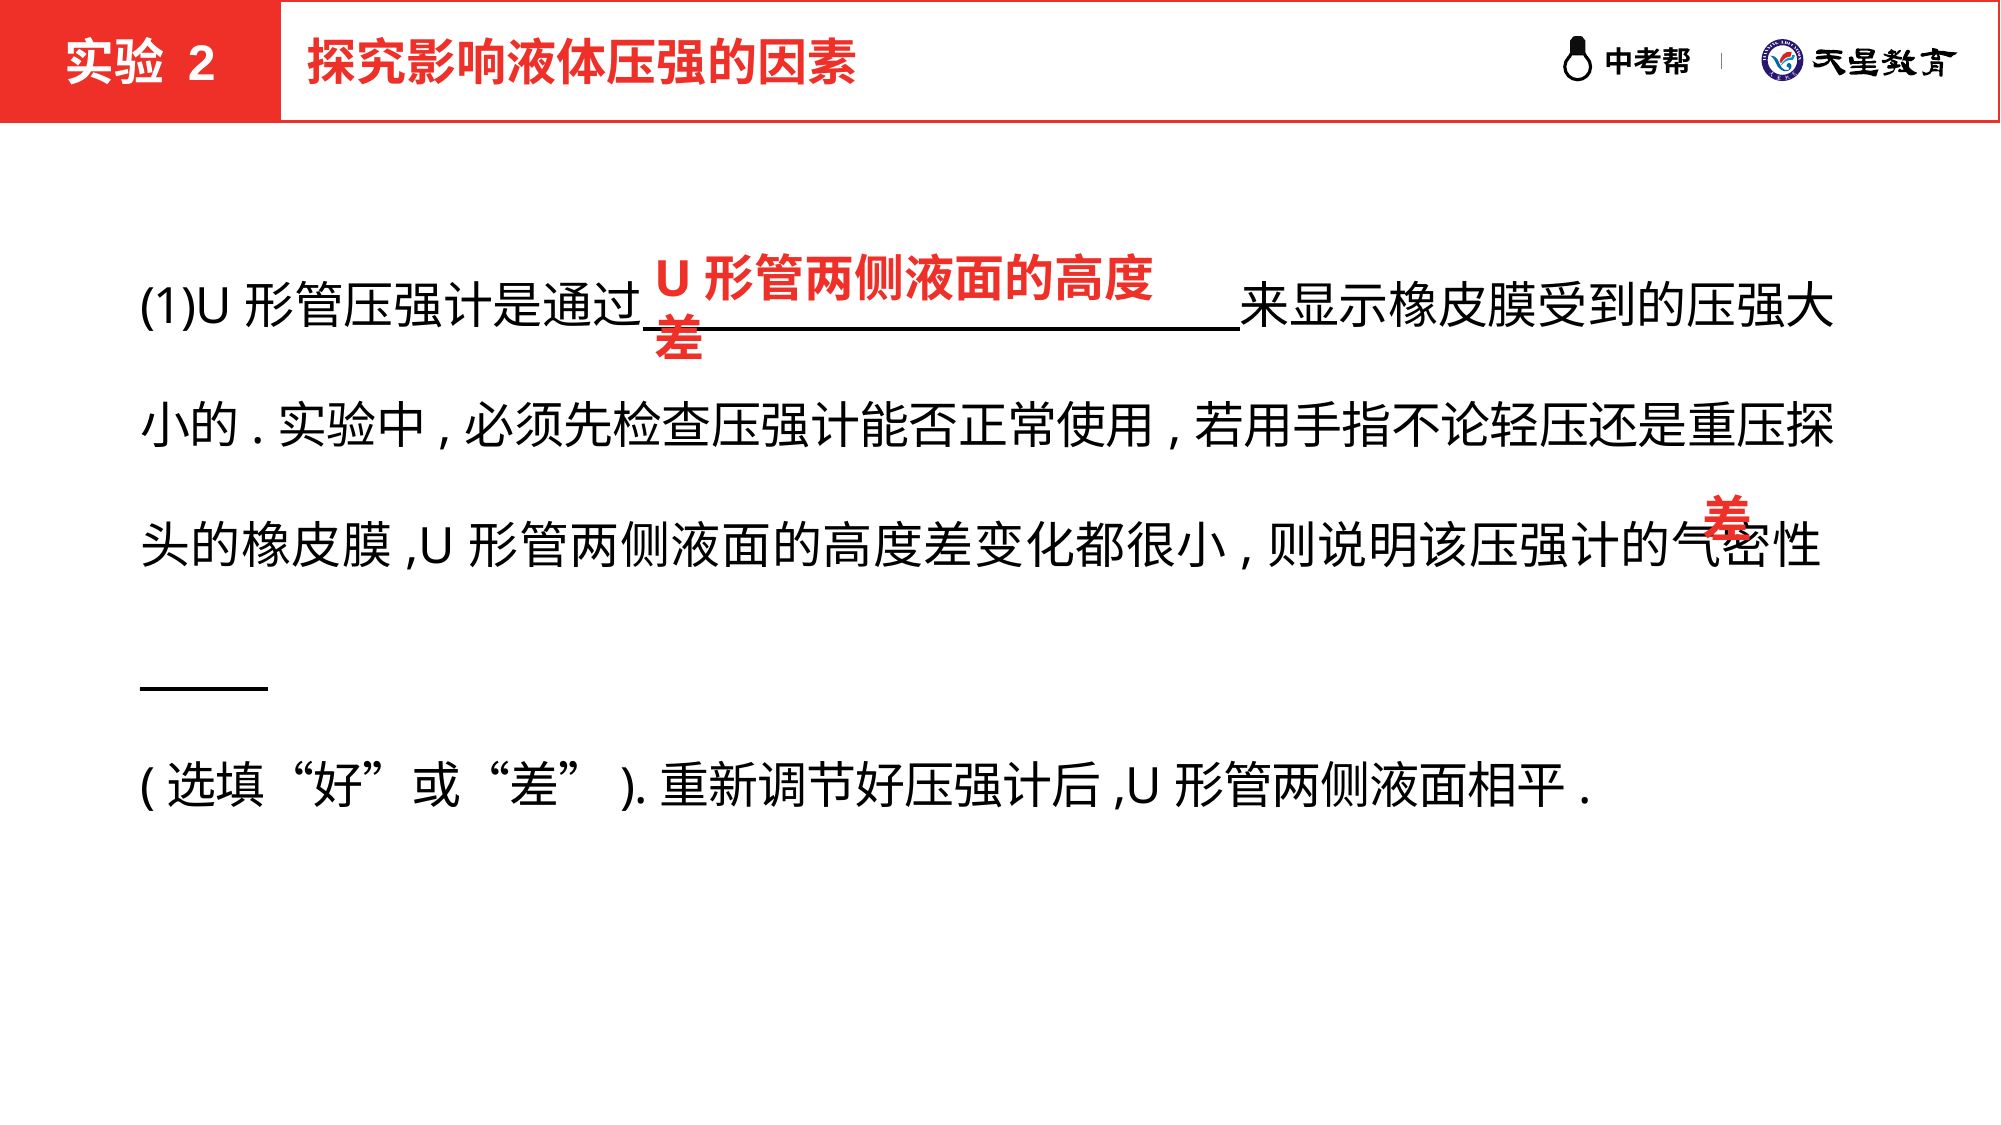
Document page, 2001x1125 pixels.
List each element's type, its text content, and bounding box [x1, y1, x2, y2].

text_box 实验 2 [1, 0, 280, 122]
text_box 差 [1687, 479, 1799, 615]
text_box 探究影响液体压强的因素 [276, 0, 2000, 123]
text_box (1)U形管压强计是通过 来显示橡皮膜受到的压强大小的.实验中,必须先检查压强计能否正常使用,若用手指不论轻压还是重压探头的橡皮膜,U形管两侧液面的高度差变化都很小,则说明该压强计的气密性______ (选填“好”或“差”).重新调节好压强计后,U形管两侧液面相平. [125, 206, 1850, 821]
text_box U形管两侧液面的高度差 [639, 239, 1215, 375]
